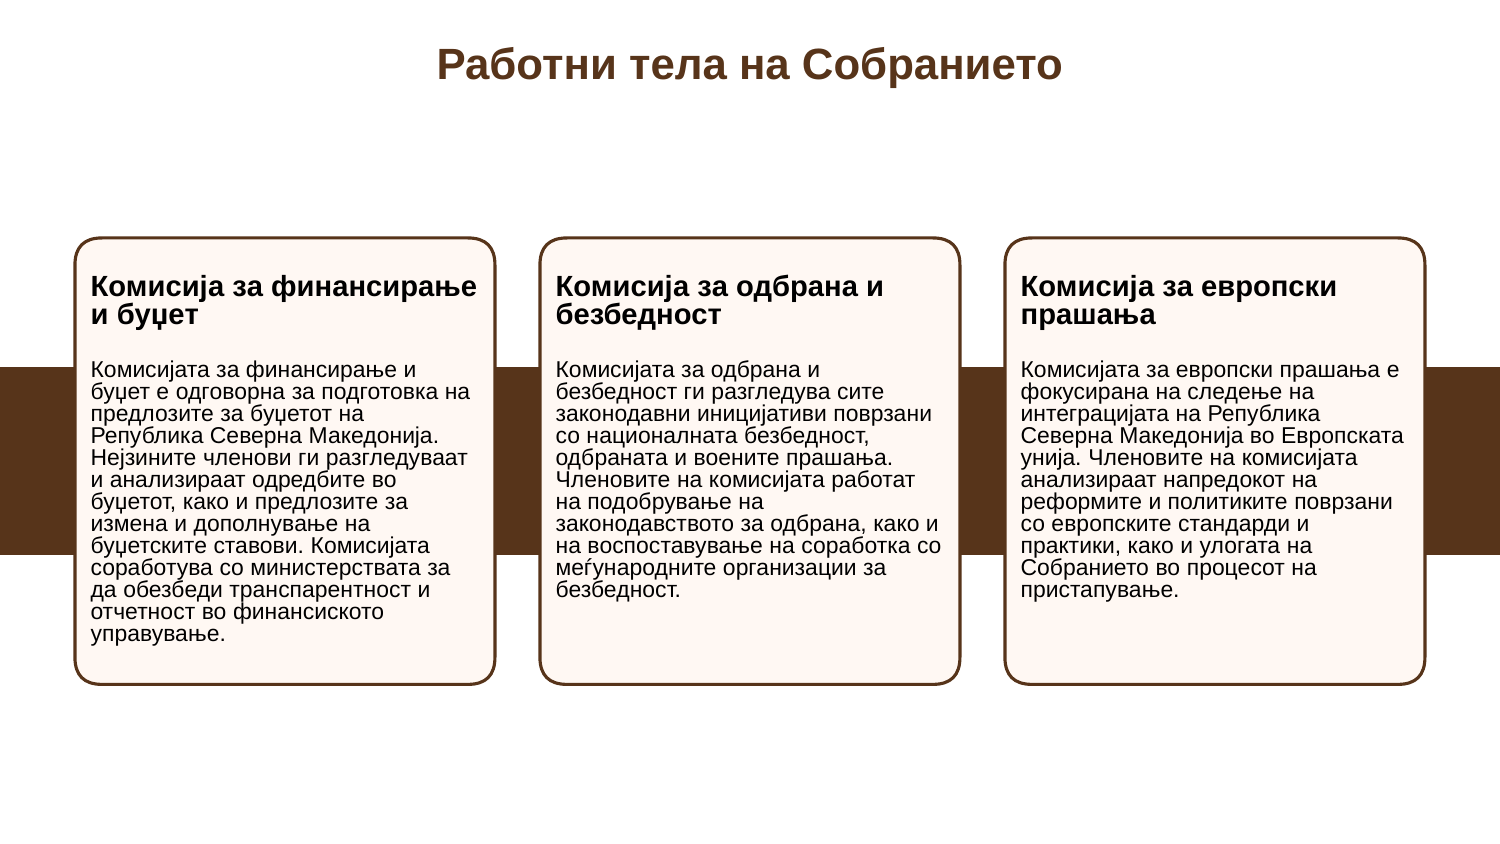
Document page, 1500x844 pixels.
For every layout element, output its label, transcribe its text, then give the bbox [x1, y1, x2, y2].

text_box Комисијата за европски прашања е фокусирана на следење на интеграцијата на Република Северна Македонија во Европската унија. Членовите на комисијата анализираат напредокот на реформите и политиките поврзани со европските стандарди и практики, како и улогата на Собранието во процесот на пристапување. [1004, 344, 1425, 618]
text_box [1004, 618, 1425, 685]
text_box [0, 367, 74, 556]
text_box [75, 662, 495, 685]
text_box [540, 237, 960, 258]
text_box [539, 618, 960, 685]
text_box Комисија за европски прашања [1004, 258, 1425, 344]
text_box Комисијата за финансирање и буџет е одговорна за подготовка на предлозите за буџетот на Република Северна Македонија. Нејзините членови ги разгледуваат и анализираат одредбите во буџетот, како и предлозите за измена и дополнување на буџетските ставови. Комисијата соработува со министерствата за да обезбеди транспарентност и отчетност во финансиското управување. [74, 344, 495, 662]
text_box [75, 237, 495, 258]
text_box Работни тела на Собранието [74, 30, 1425, 104]
text_box [495, 367, 539, 556]
text_box Комисија за финансирање и буџет [74, 258, 495, 344]
text_box [1425, 367, 1500, 556]
text_box [960, 367, 1004, 556]
text_box Комисија за одбрана и безбедност [539, 258, 960, 344]
text_box [1005, 237, 1425, 258]
text_box Комисијата за одбрана и безбедност ги разгледува сите законодавни иницијативи поврзани со националната безбедност, одбраната и воените прашања. Членовите на комисијата работат на подобрување на законодавството за одбрана, како и на воспоставување на соработка со меѓународните организации за безбедност. [539, 344, 960, 618]
